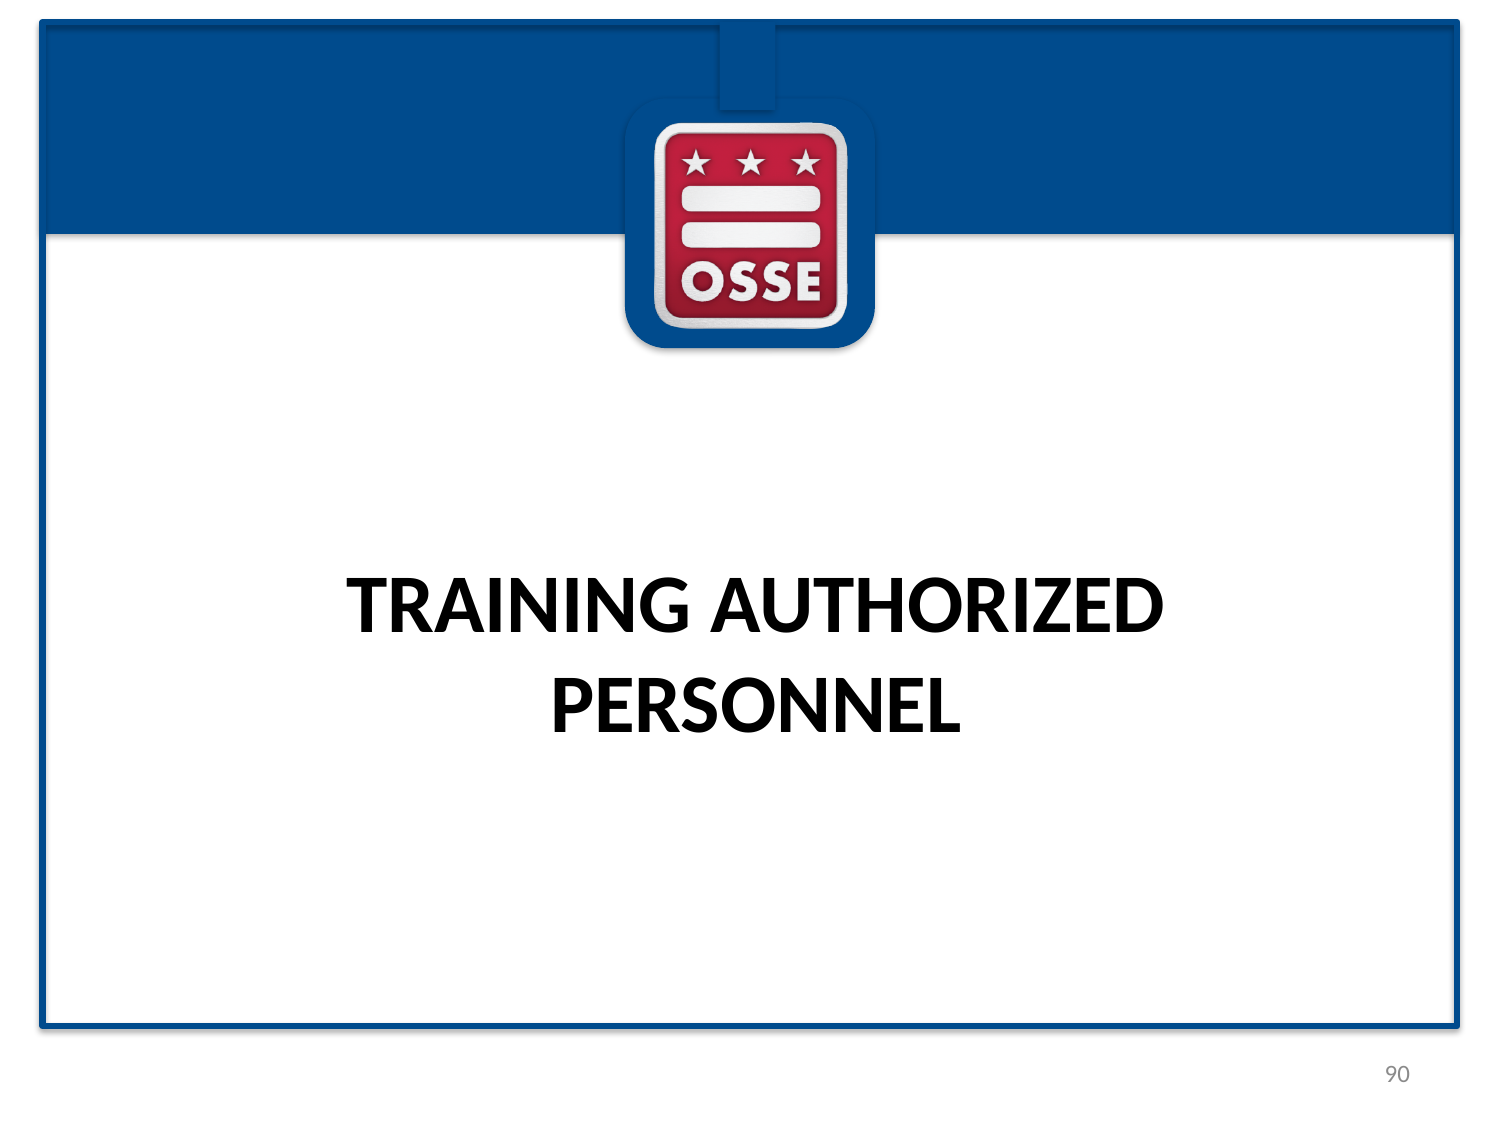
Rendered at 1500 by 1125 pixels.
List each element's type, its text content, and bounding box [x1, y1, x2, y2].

title Training Authorized Personnel [118, 541, 1394, 765]
picture [627, 90, 877, 366]
slide_number 90 [1074, 1042, 1425, 1103]
